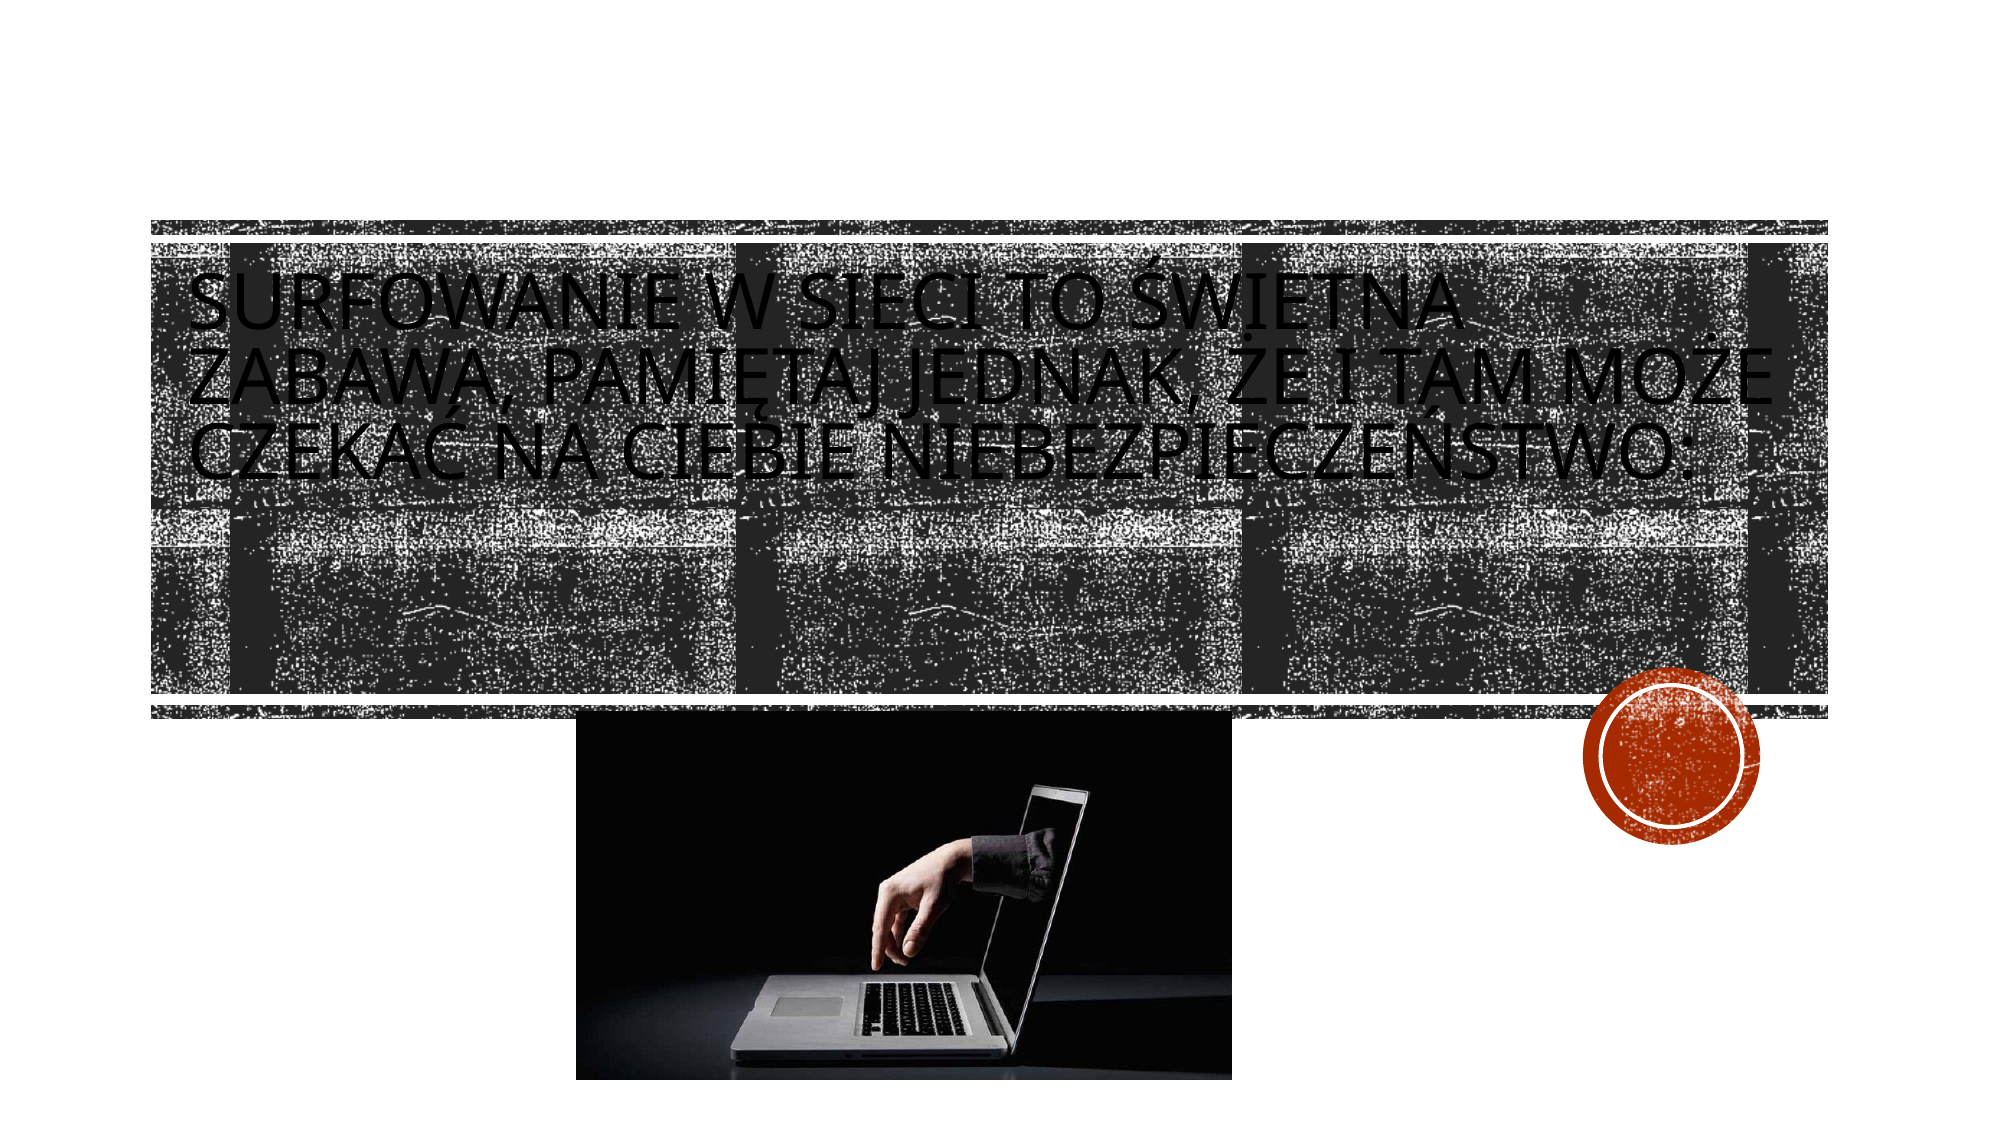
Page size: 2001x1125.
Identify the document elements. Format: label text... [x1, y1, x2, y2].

picture [576, 711, 1232, 1080]
title Surfowanie w sieci to świetna zabawa, pamiętaj jednak, że i tam może czekać na Ciebie niebezpieczeństwo: [172, 234, 1808, 733]
